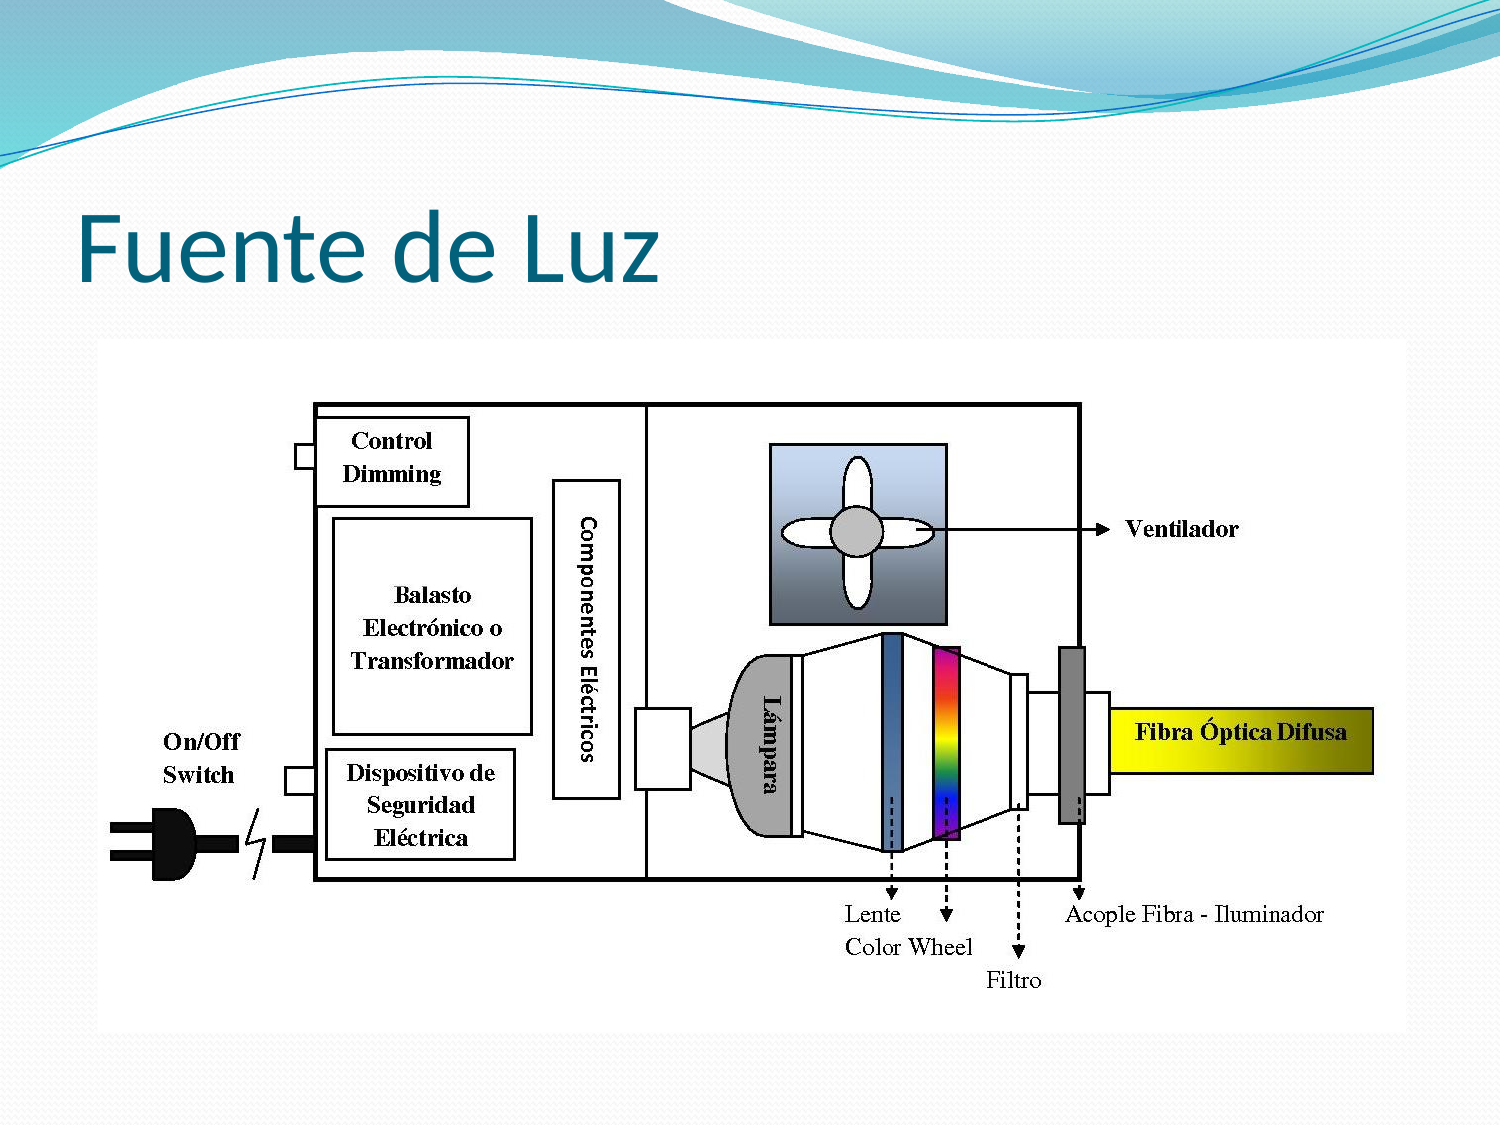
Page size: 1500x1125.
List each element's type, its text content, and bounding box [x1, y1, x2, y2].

title Fuente de Luz [75, 115, 1425, 303]
picture [97, 339, 1407, 1032]
